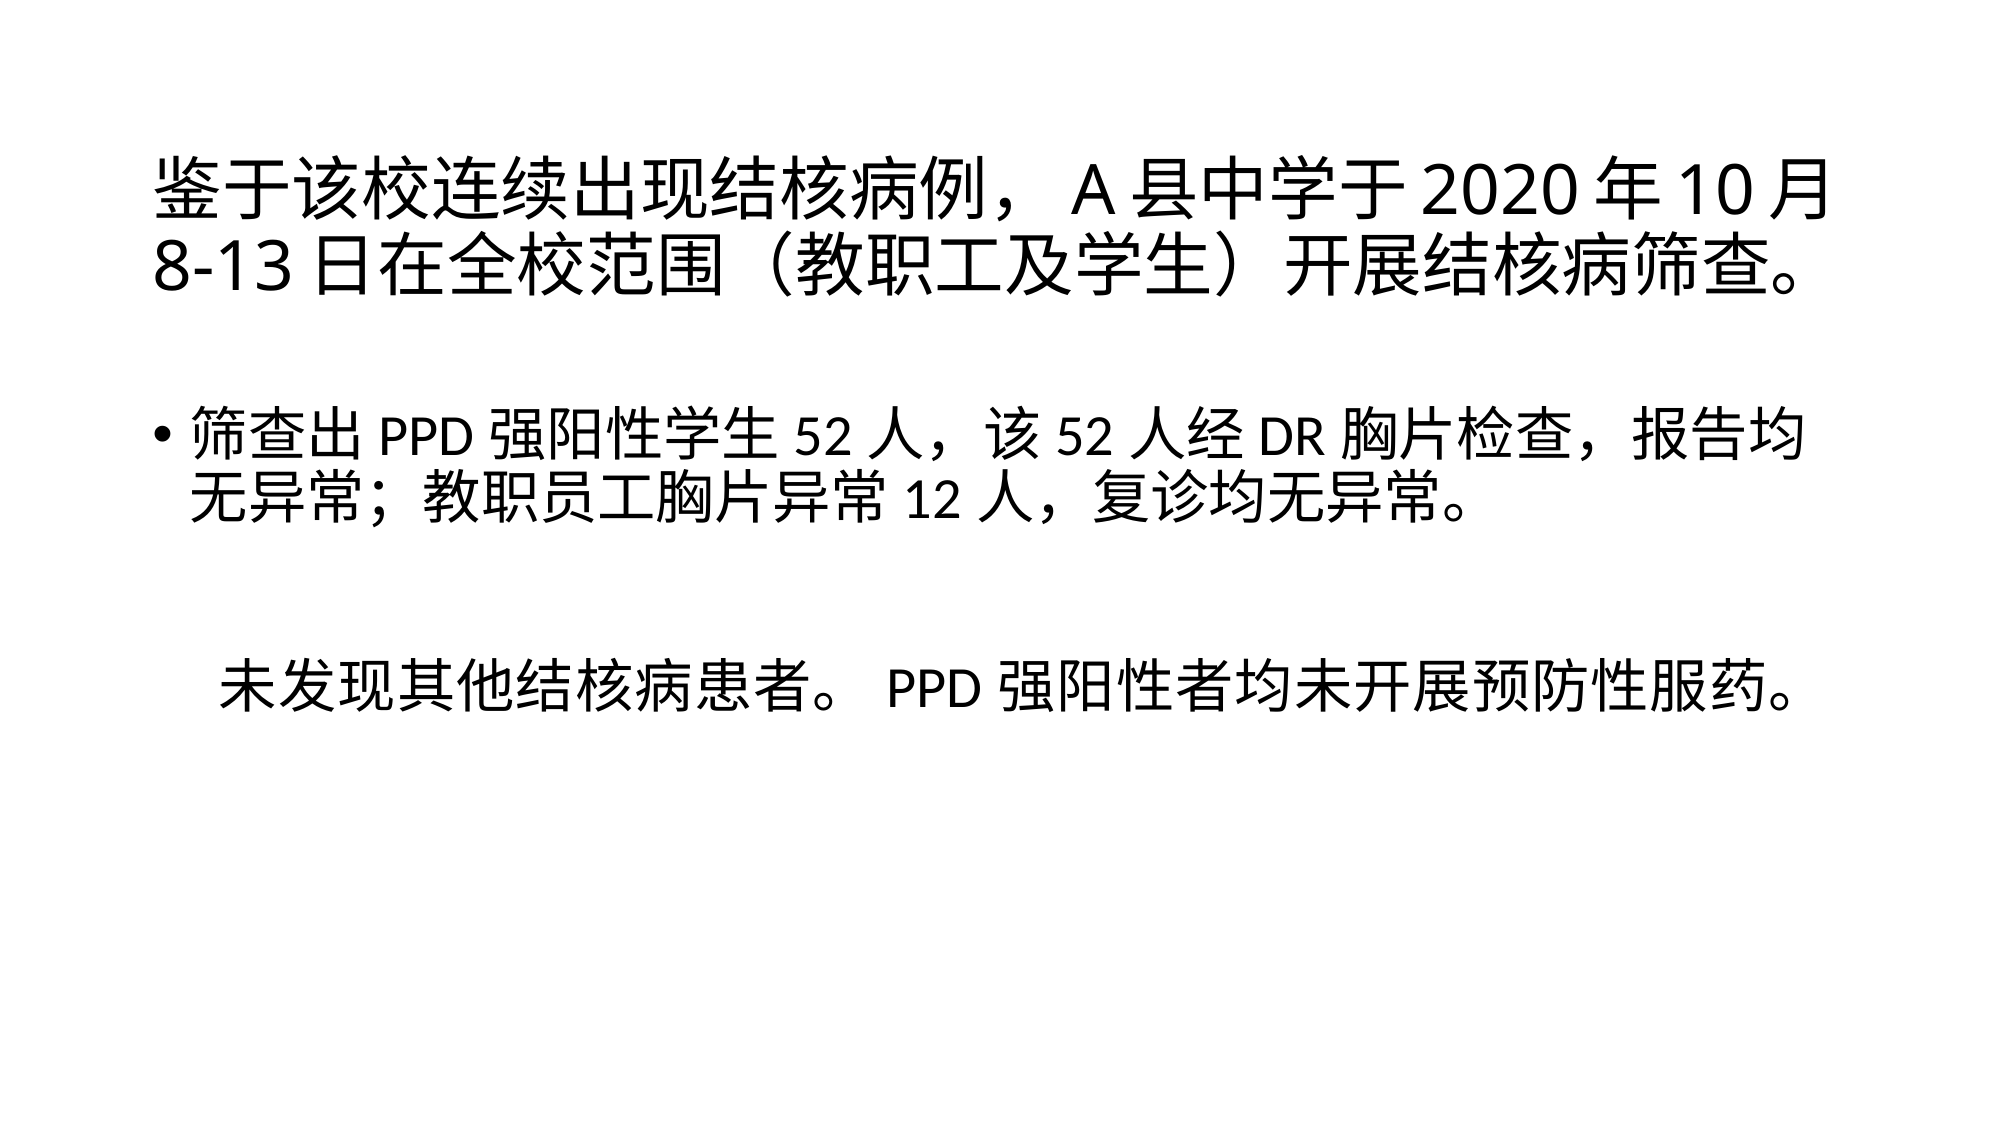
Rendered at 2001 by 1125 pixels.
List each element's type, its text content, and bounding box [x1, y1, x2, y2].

title 鉴于该校连续出现结核病例，A县中学于2020年10月8-13日在全校范围（教职工及学生）开展结核病筛查。 [137, 121, 1863, 339]
list 筛查出PPD强阳性学生52人，该52人经DR胸片检查，报告均无异常；教职员工胸片异常12人，复诊均无异常。 [137, 397, 1863, 582]
text_box 未发现其他结核病患者。PPD强阳性者均未开展预防性服药。 [137, 641, 1785, 727]
